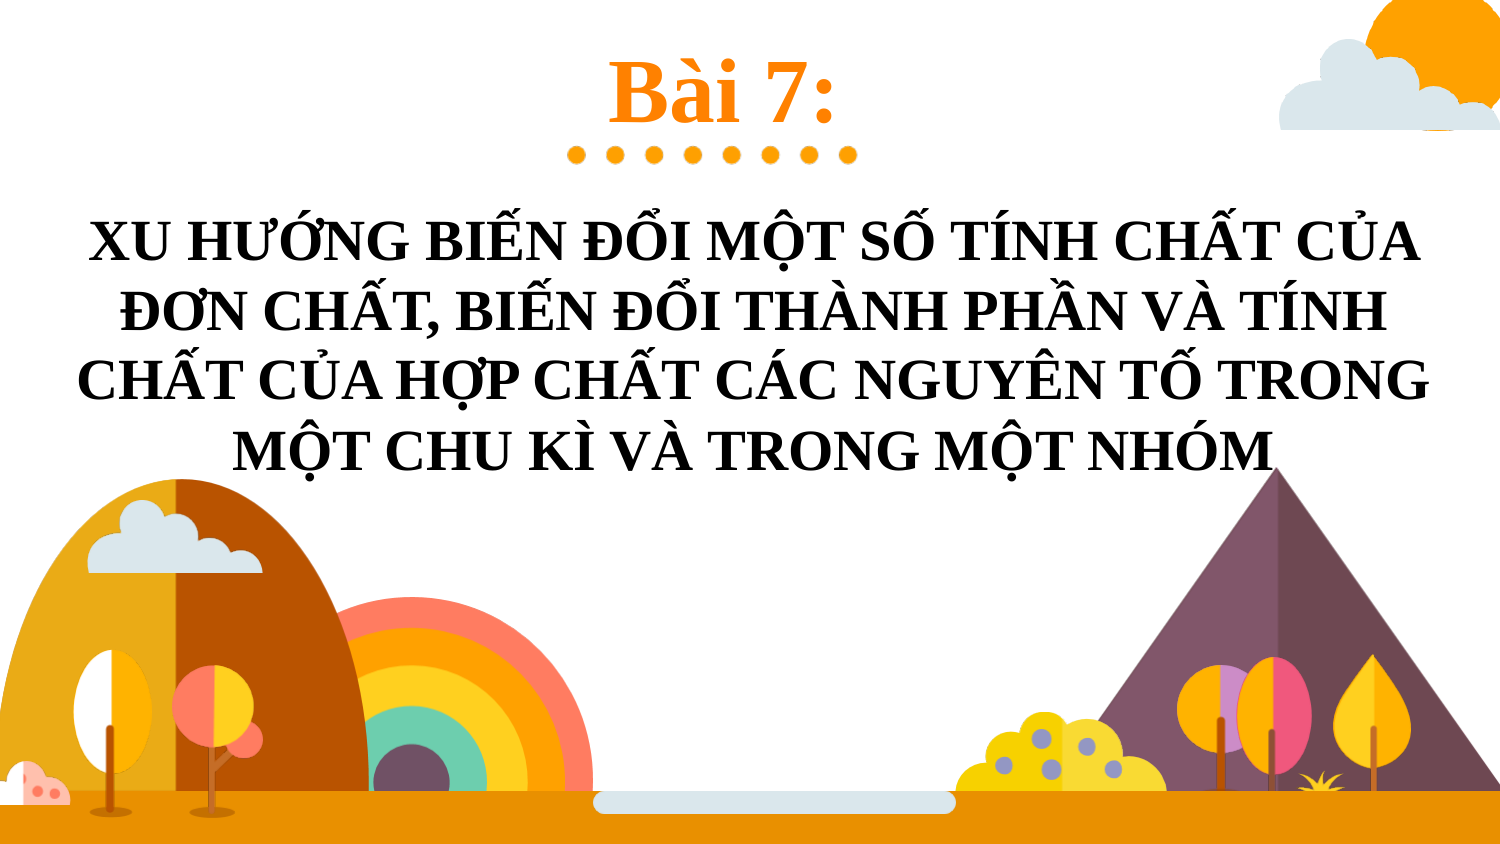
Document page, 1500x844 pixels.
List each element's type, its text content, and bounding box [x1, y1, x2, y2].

picture [0, 467, 1500, 844]
text_box Bài 7: [584, 23, 705, 144]
picture [556, 0, 888, 327]
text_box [1277, 0, 1500, 131]
text_box XU HƯỚNG BIẾN ĐỔI MỘT SỐ TÍNH CHẤT CỦA ĐƠN CHẤT, BIẾN ĐỔI THÀNH PHẦN VÀ TÍNH CHẤT CỦA HỢP CHẤT CÁC NGUYÊN TỐ TRONG MỘT CHU KÌ VÀ TRONG MỘT NHÓM [29, 194, 1478, 489]
text_box Bài 7: [739, 23, 888, 144]
